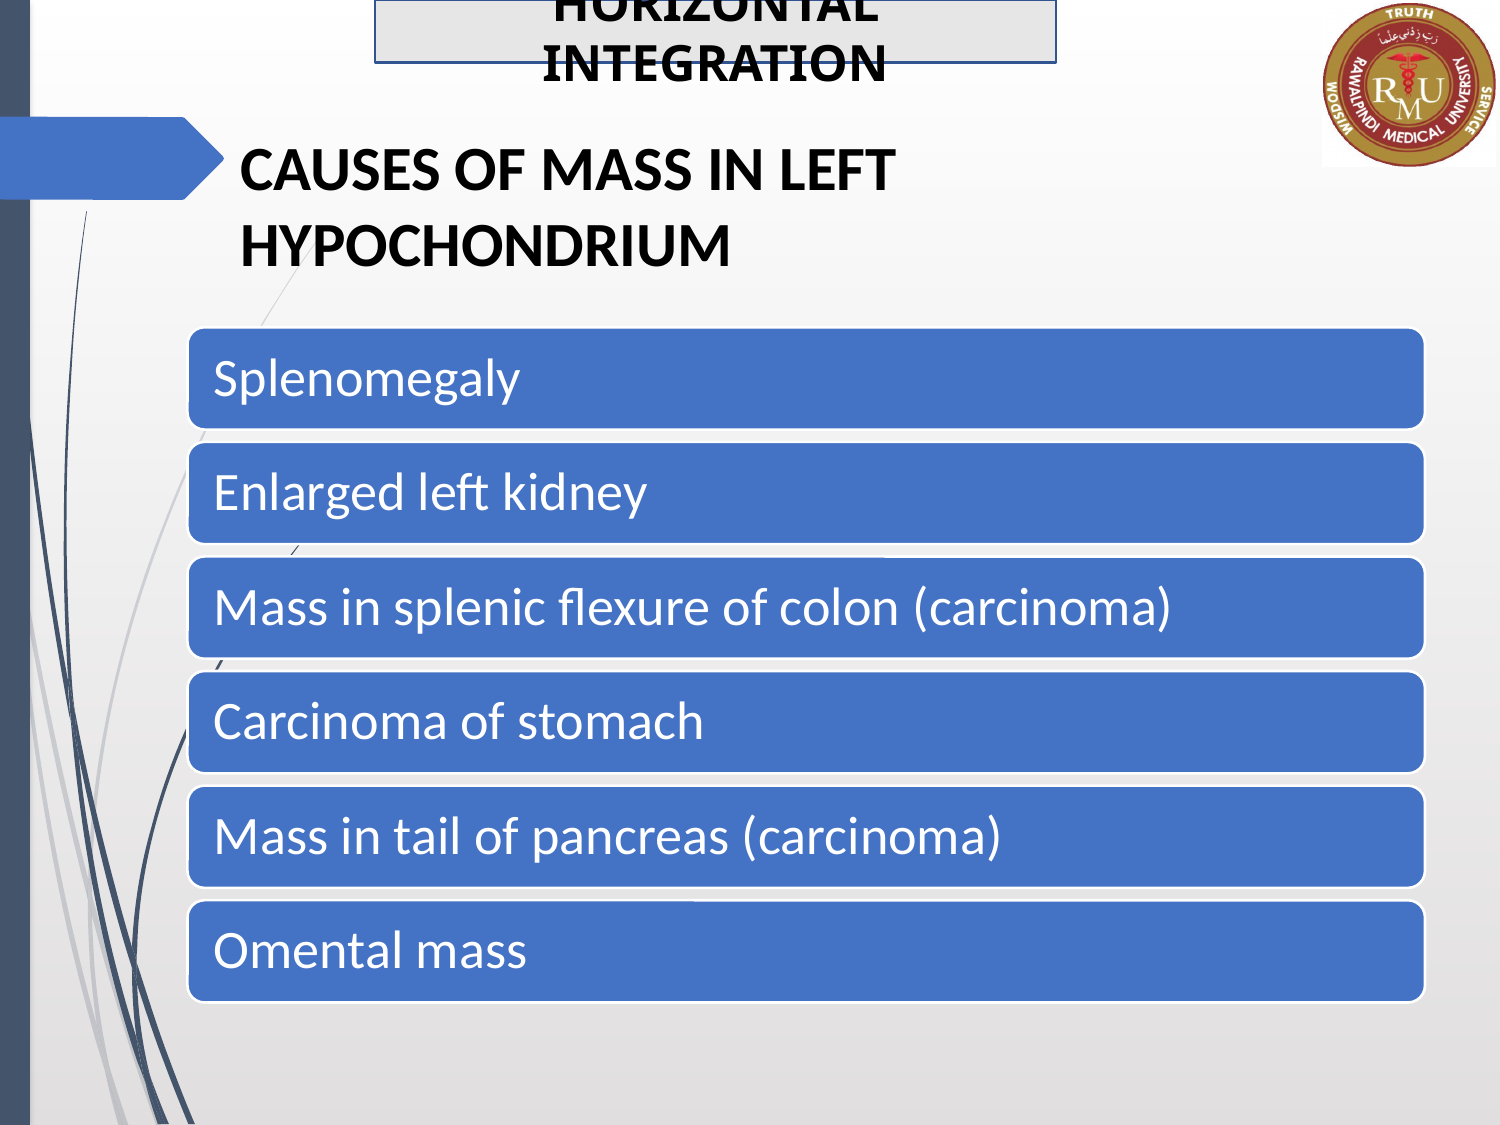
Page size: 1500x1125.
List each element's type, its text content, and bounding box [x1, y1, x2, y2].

picture [1322, 3, 1496, 168]
title CAUSES OF MASS IN LEFT HYPOCHONDRIUM [225, 120, 1213, 288]
text_box HORIZONTAL INTEGRATION [374, 0, 1057, 64]
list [187, 324, 1426, 1006]
